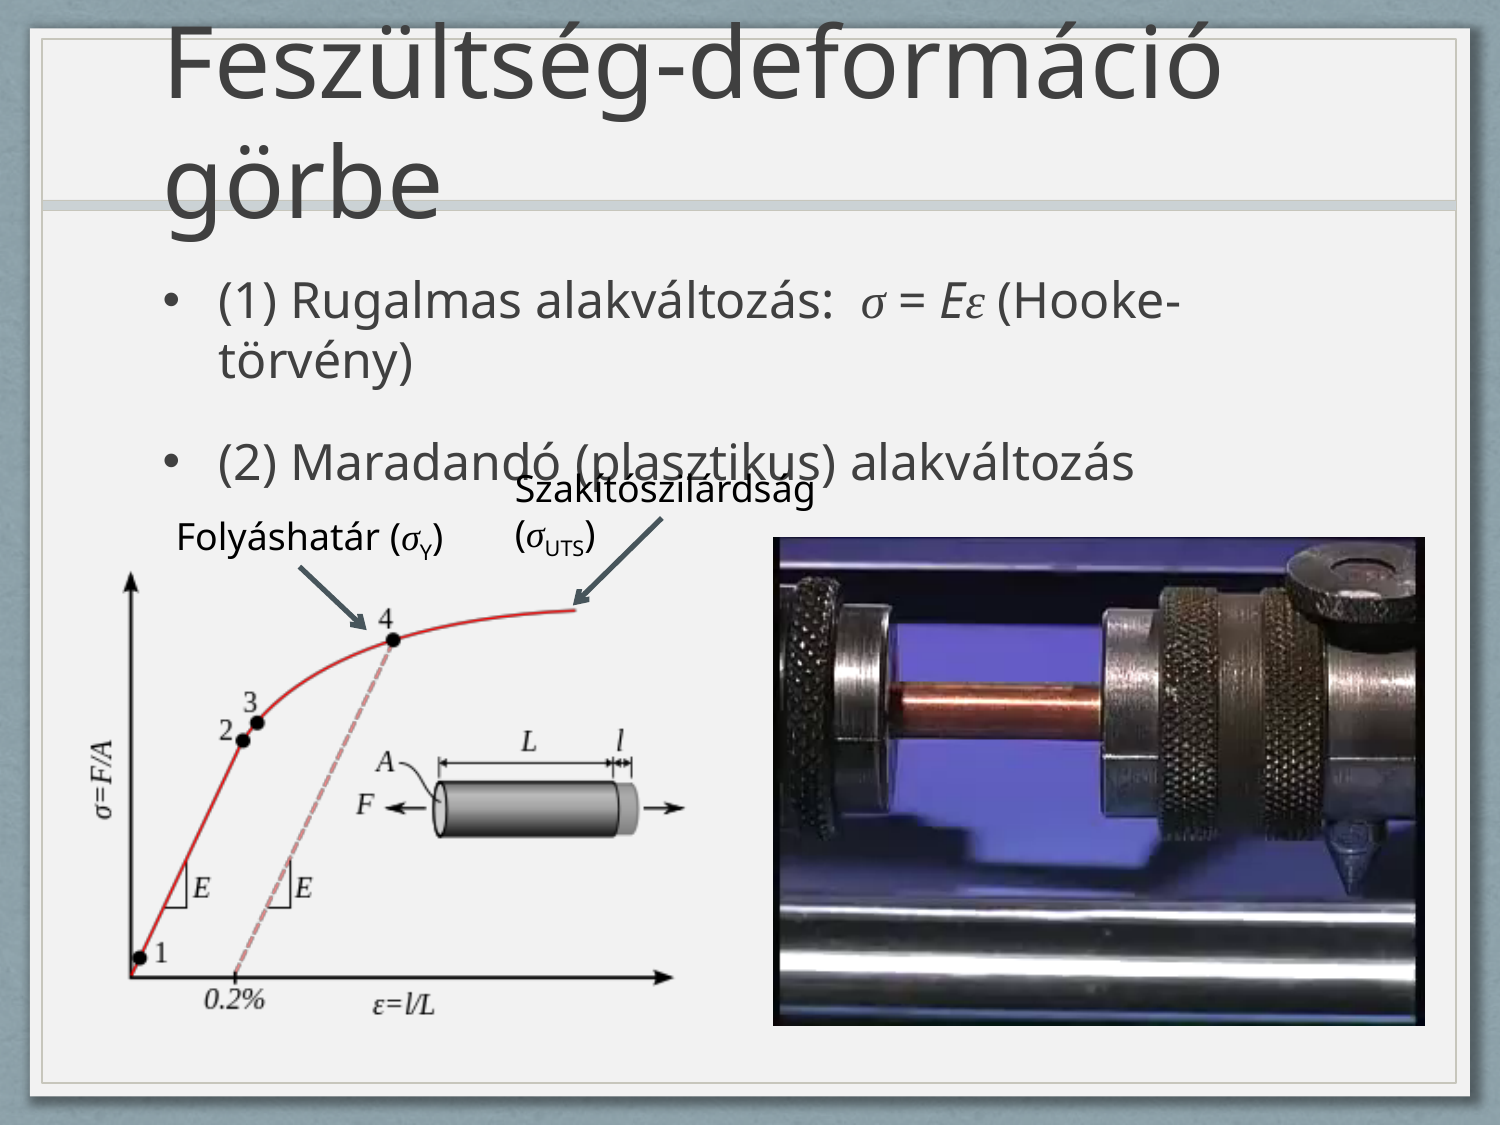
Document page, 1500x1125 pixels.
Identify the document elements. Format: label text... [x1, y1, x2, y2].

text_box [771, 535, 1426, 1027]
picture [82, 566, 697, 1027]
text_box Szakítószilárdság (σUTS) [499, 457, 894, 569]
text_box Folyáshatár (σY) [161, 505, 458, 558]
title Feszültség-deformáció görbe [147, 40, 1353, 197]
list (1) Rugalmas alakváltozás: σ = Eε (Hooke-törvény) (2) Maradandó (plasztikus) alakváltozás [147, 261, 1353, 452]
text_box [572, 517, 663, 606]
